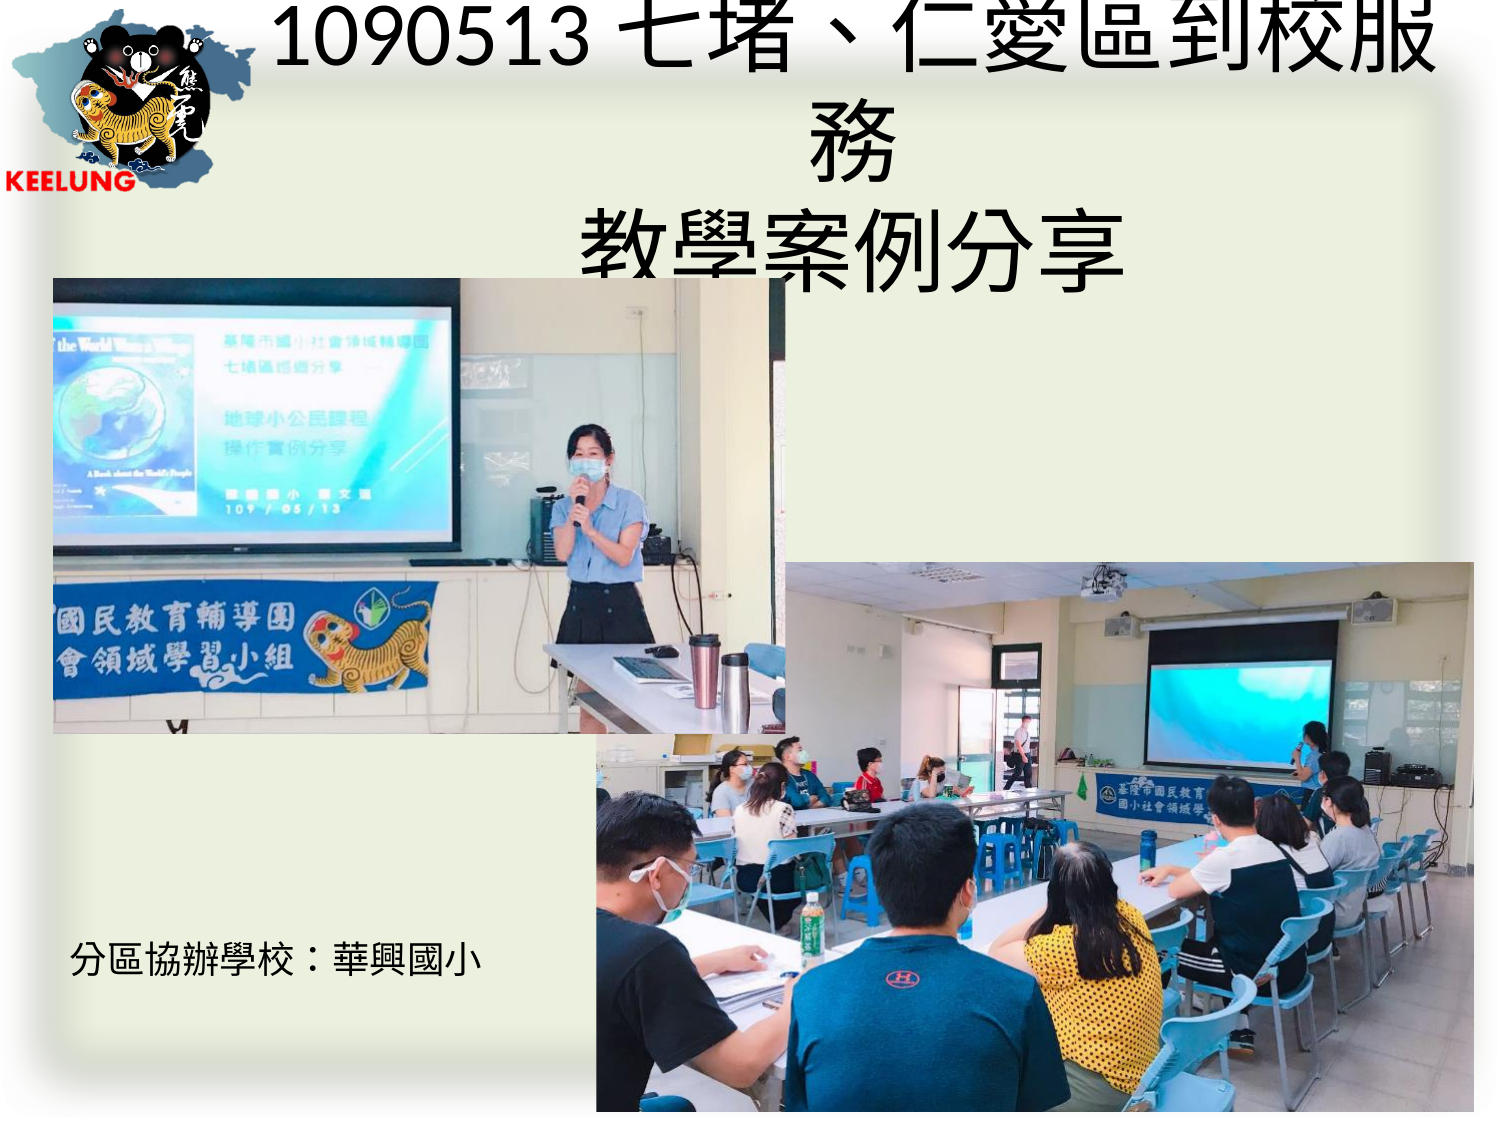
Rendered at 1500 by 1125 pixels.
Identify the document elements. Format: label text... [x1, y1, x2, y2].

picture [52, 278, 1475, 1112]
title 1090513七堵、仁愛區到校服務 教學案例分享 [206, 44, 1500, 233]
text_box 分區協辦學校：華興國小 [55, 928, 498, 989]
picture [0, 6, 266, 194]
